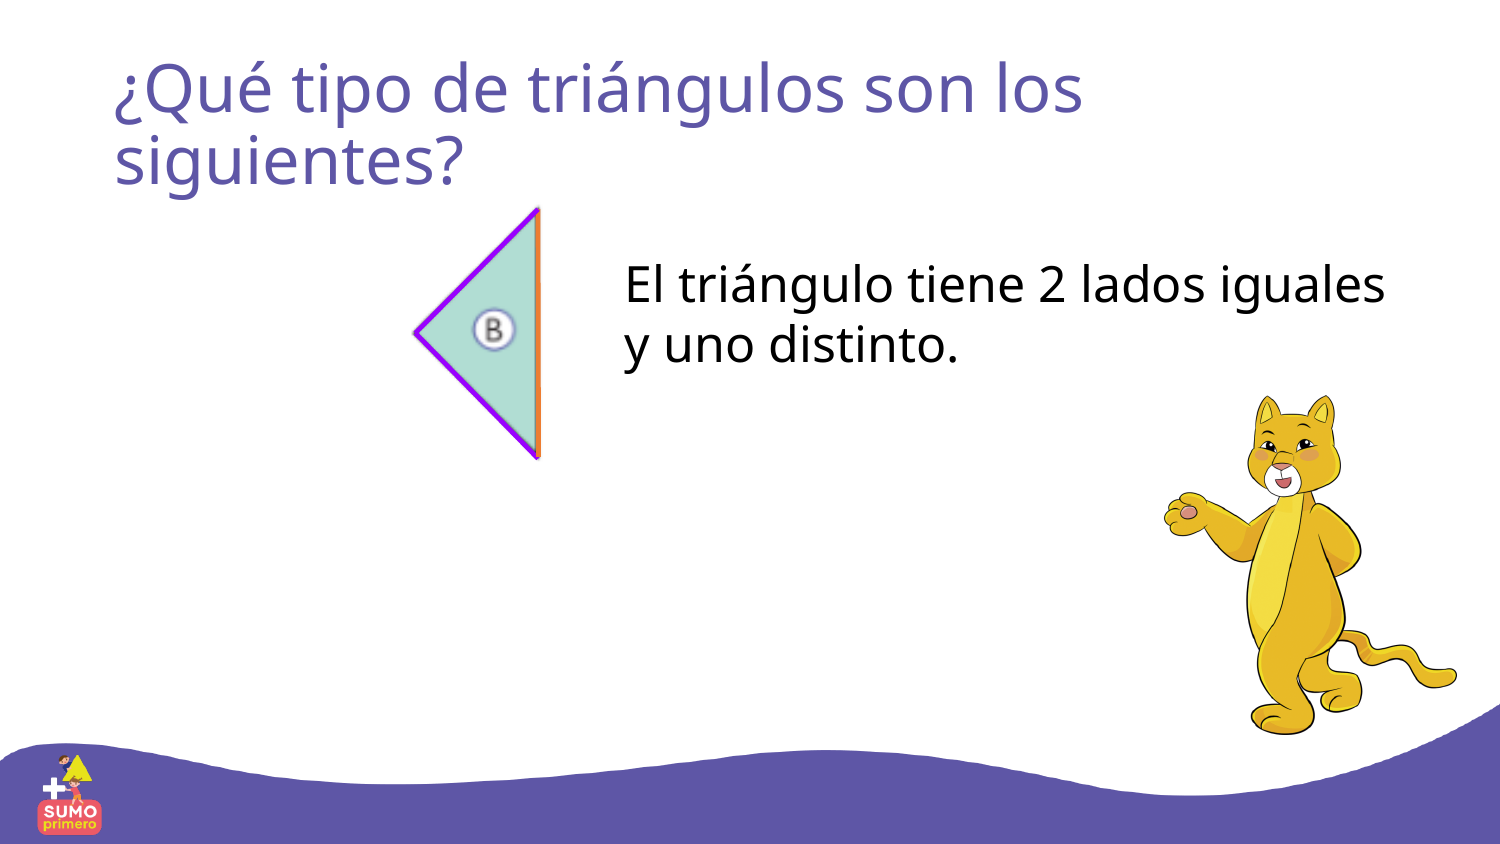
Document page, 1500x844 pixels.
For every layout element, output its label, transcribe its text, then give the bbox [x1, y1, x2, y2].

text_box El triángulo tiene 2 lados iguales y uno distinto. [613, 246, 1408, 378]
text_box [415, 342, 532, 459]
picture [0, 51, 1500, 844]
title ¿Qué tipo de triángulos son los siguientes? [103, 44, 1441, 208]
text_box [415, 209, 539, 334]
